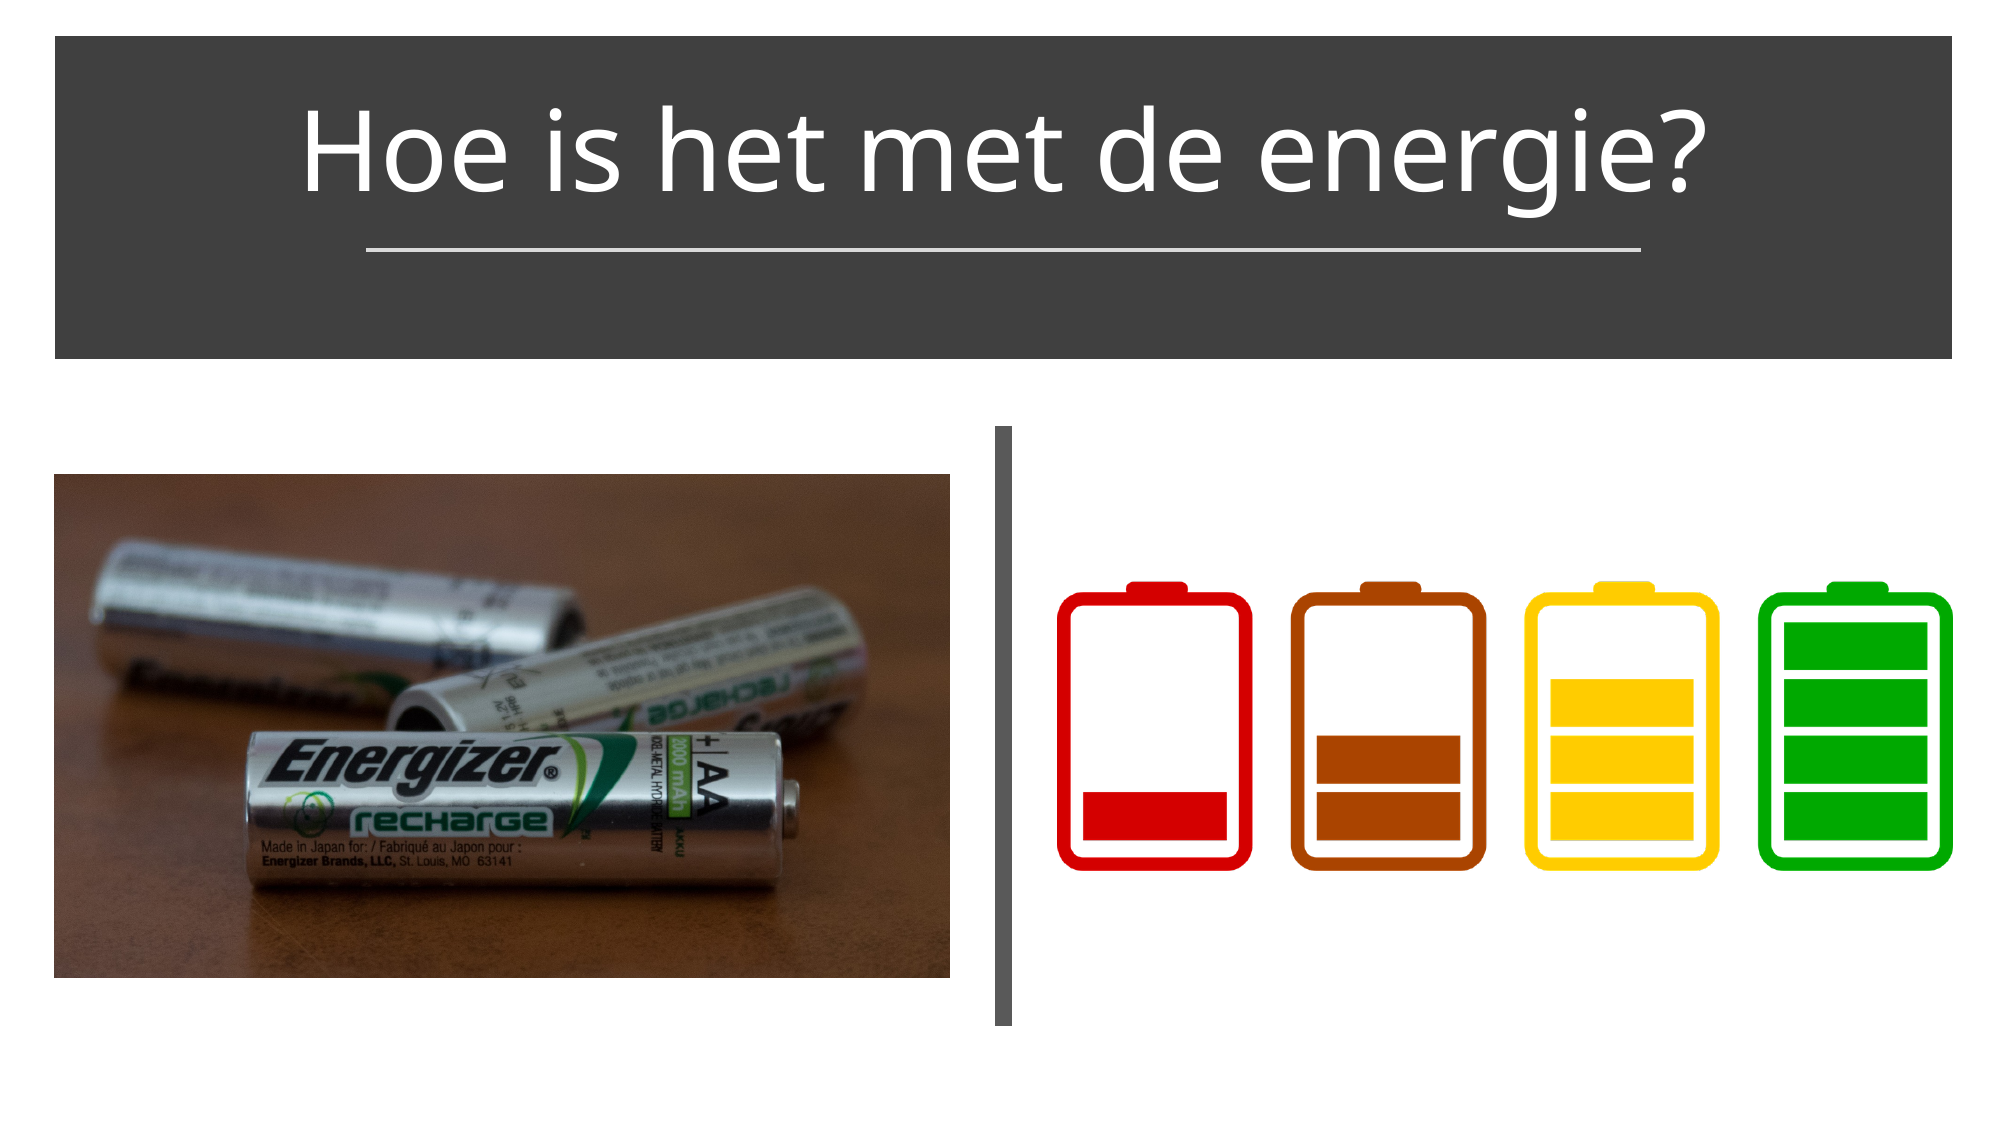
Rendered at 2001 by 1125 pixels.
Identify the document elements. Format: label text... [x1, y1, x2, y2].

picture [1057, 502, 1953, 950]
text_box [64, 45, 1942, 350]
title Hoe is het met de energie? [89, 71, 1917, 224]
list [54, 474, 950, 978]
